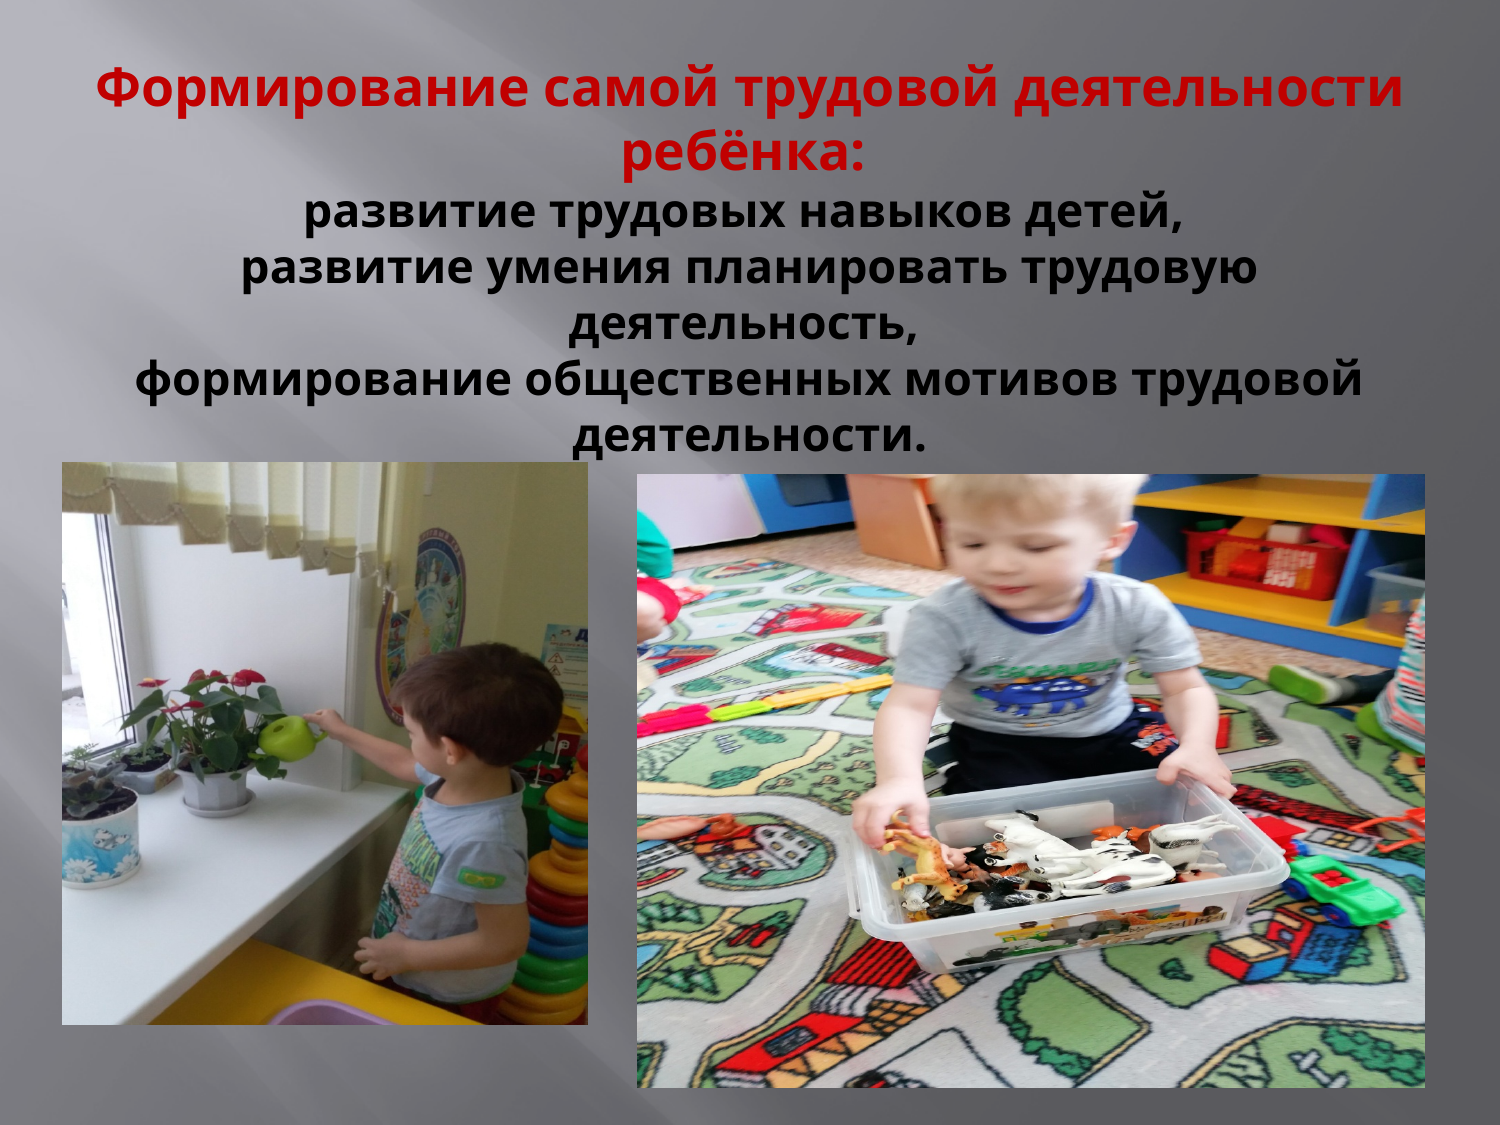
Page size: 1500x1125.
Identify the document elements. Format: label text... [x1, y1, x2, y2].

picture [637, 474, 1426, 1088]
title Формирование самой трудовой деятельности ребёнка: развитие трудовых навыков детей, развитие умения планировать трудовую деятельность, формирование общественных мотивов трудовой деятельности. [75, 45, 1425, 525]
picture [62, 462, 588, 1026]
